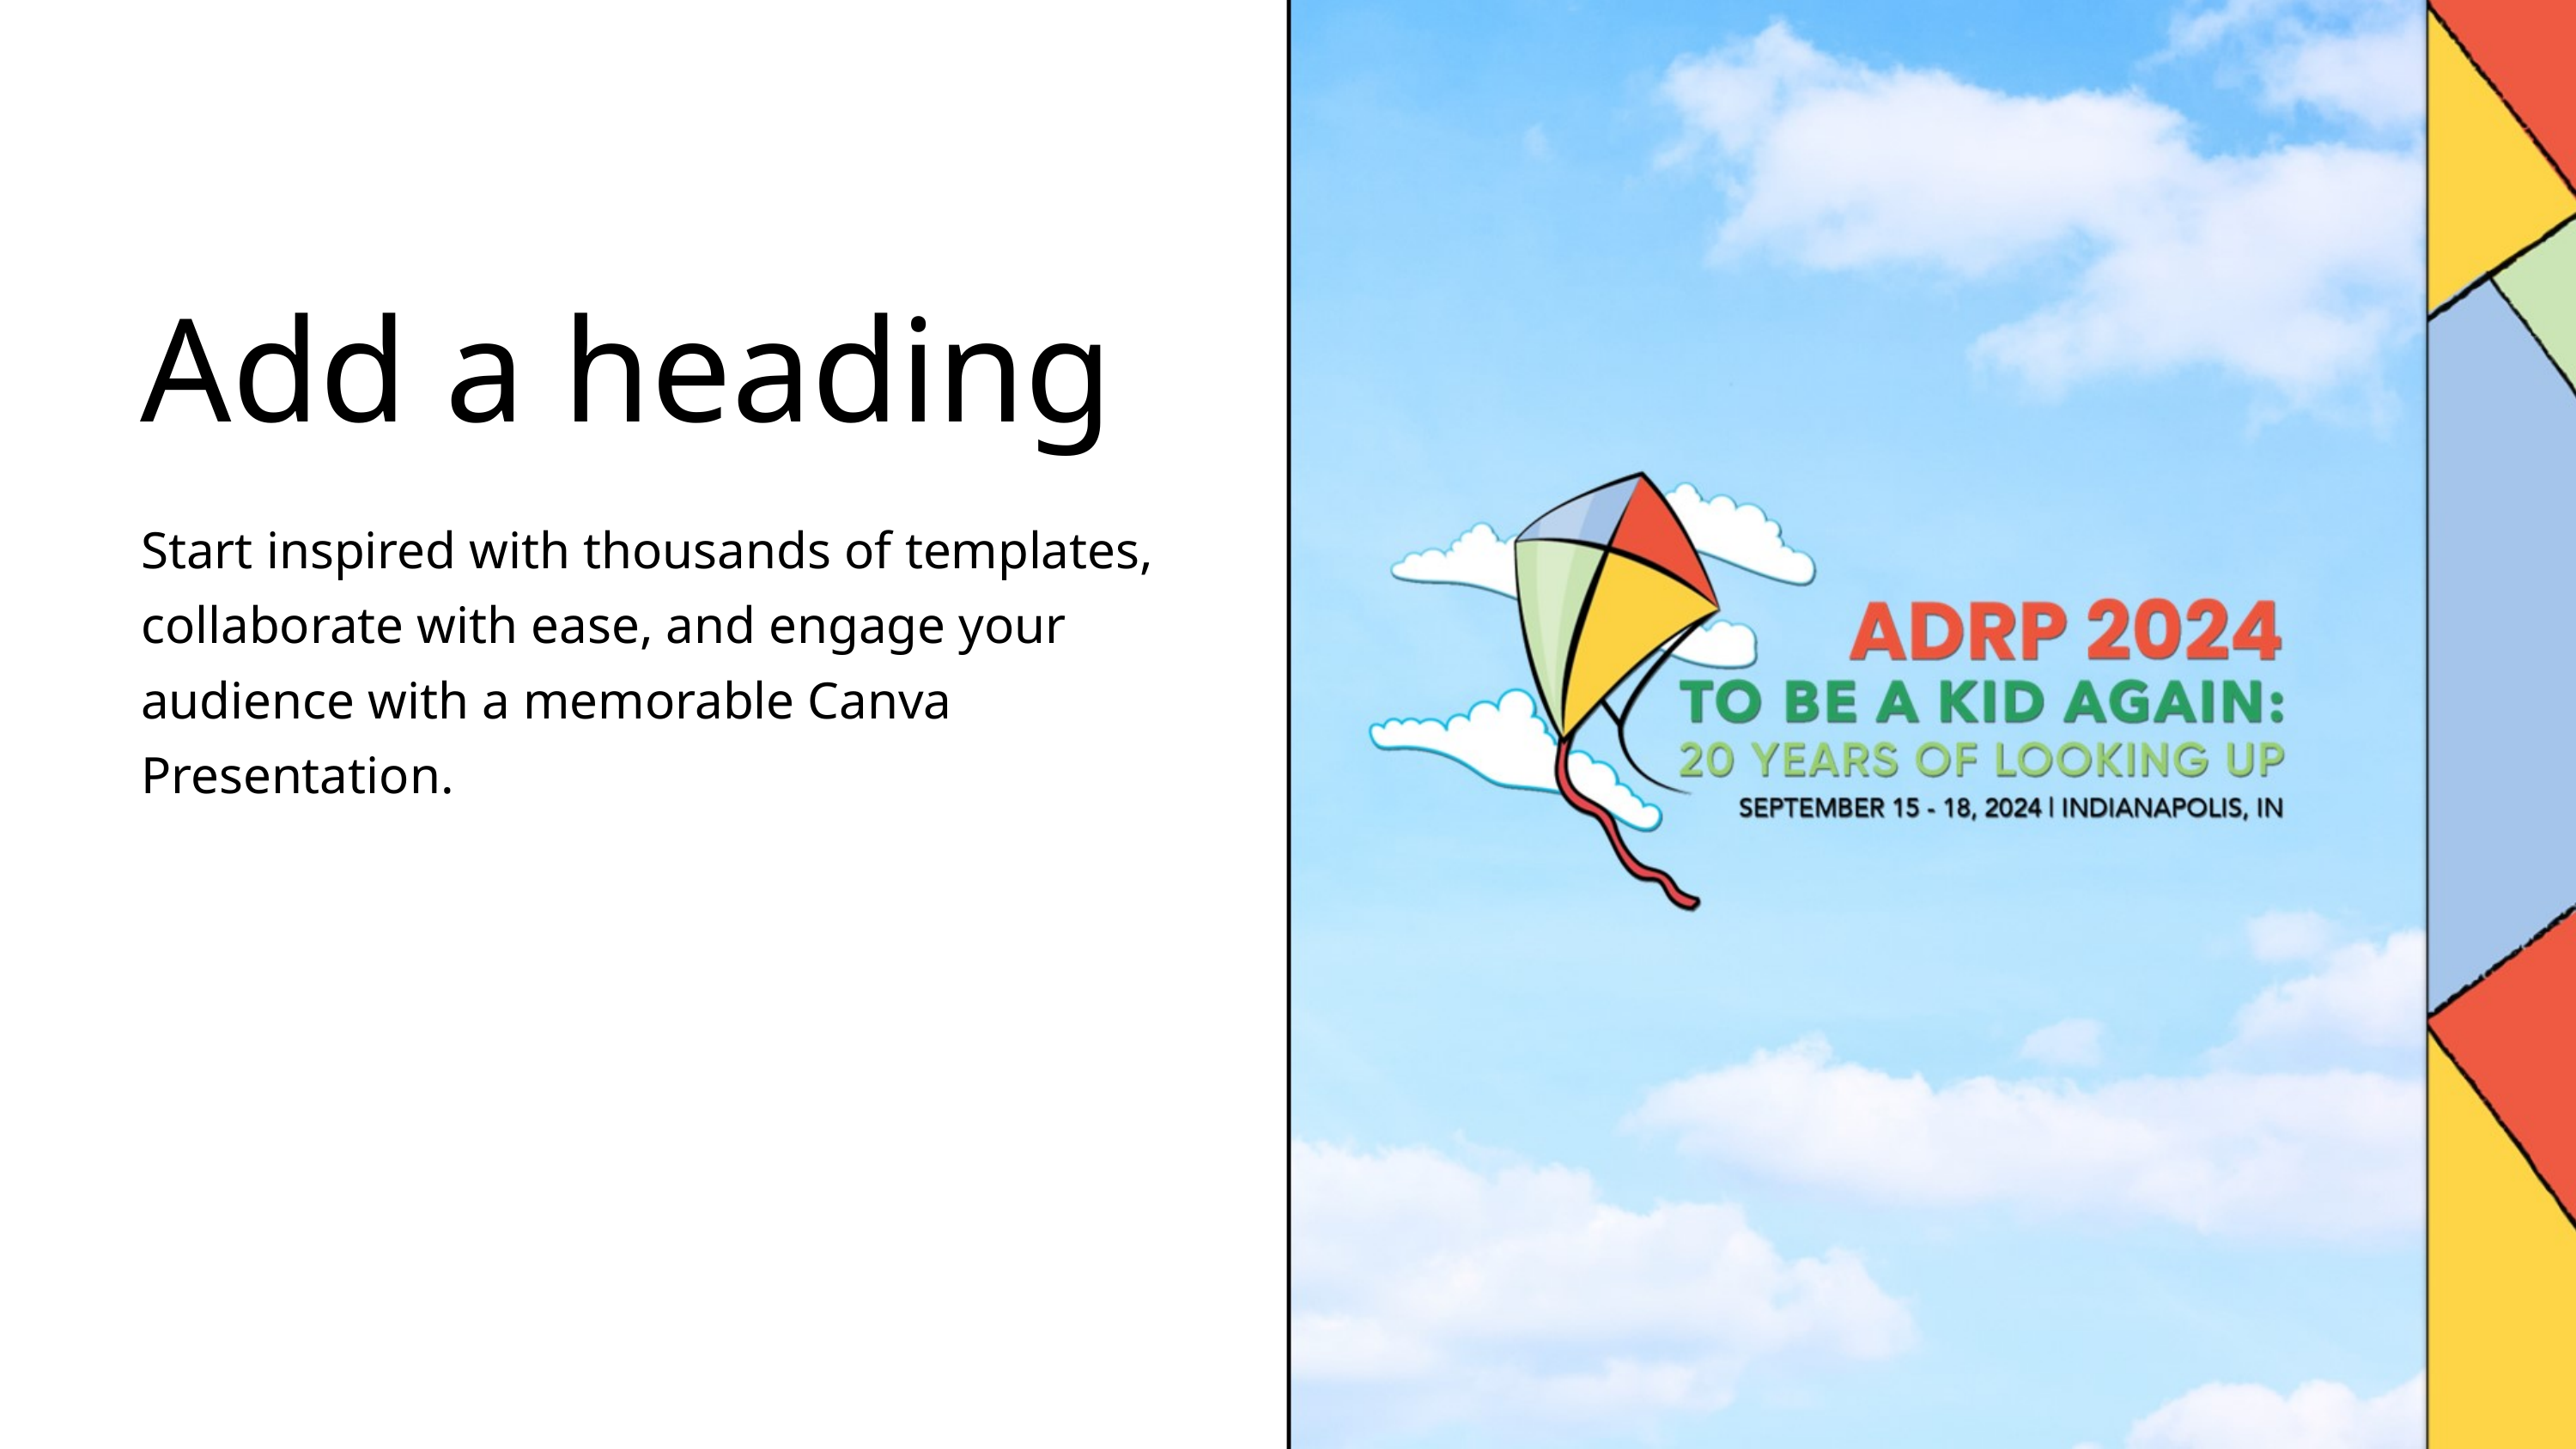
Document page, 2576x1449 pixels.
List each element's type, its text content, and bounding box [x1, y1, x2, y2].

text_box Add a heading [141, 279, 1245, 452]
picture [0, 0, 2576, 1449]
text_box Start inspired with thousands of templates, collaborate with ease, and engage your audience with a memorable Canva Presentation. [141, 503, 1157, 804]
